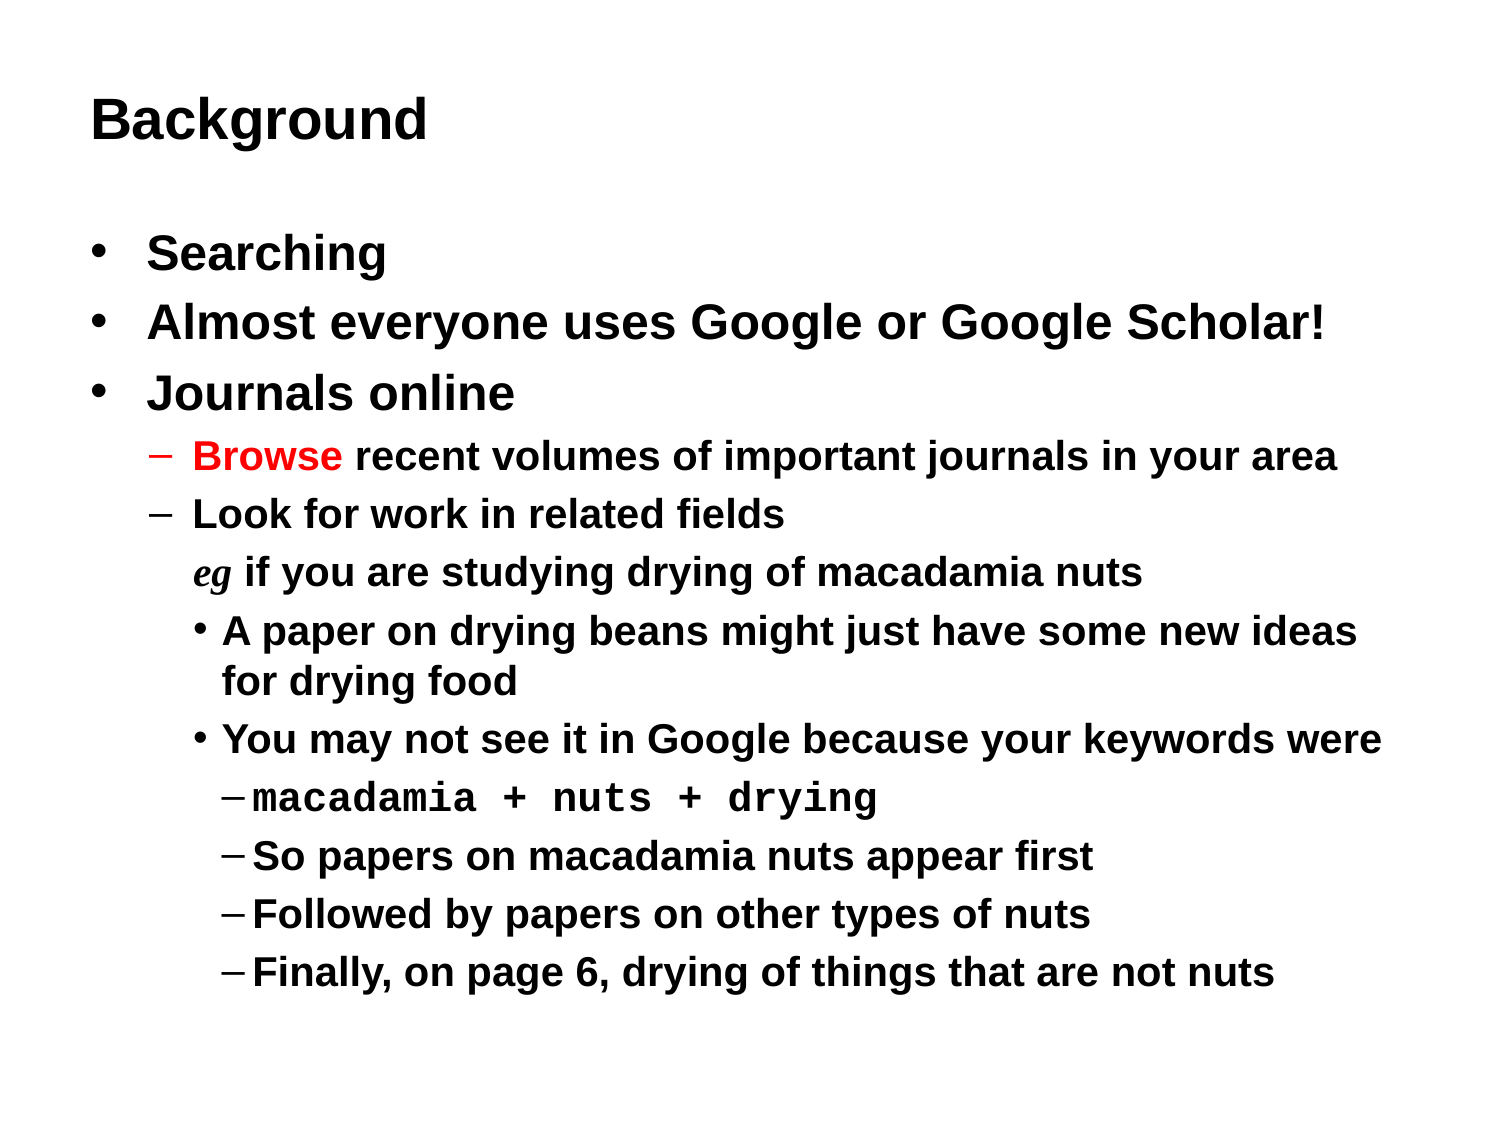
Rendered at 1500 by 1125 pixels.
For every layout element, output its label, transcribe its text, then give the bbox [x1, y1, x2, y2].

title Background [74, 44, 1426, 188]
list Searching Almost everyone uses Google or Google Scholar! Journals online Browse recent volumes of important journals in your area Look for work in related fields eg if you are studying drying of macadamia nuts A paper on drying beans might just have some new ideas for drying food You may not see it in Google because your keywords were macadamia + nuts + drying So papers on macadamia nuts appear first Followed by papers on other types of nuts Finally, on page 6, drying of things that are not nuts [74, 212, 1426, 1051]
